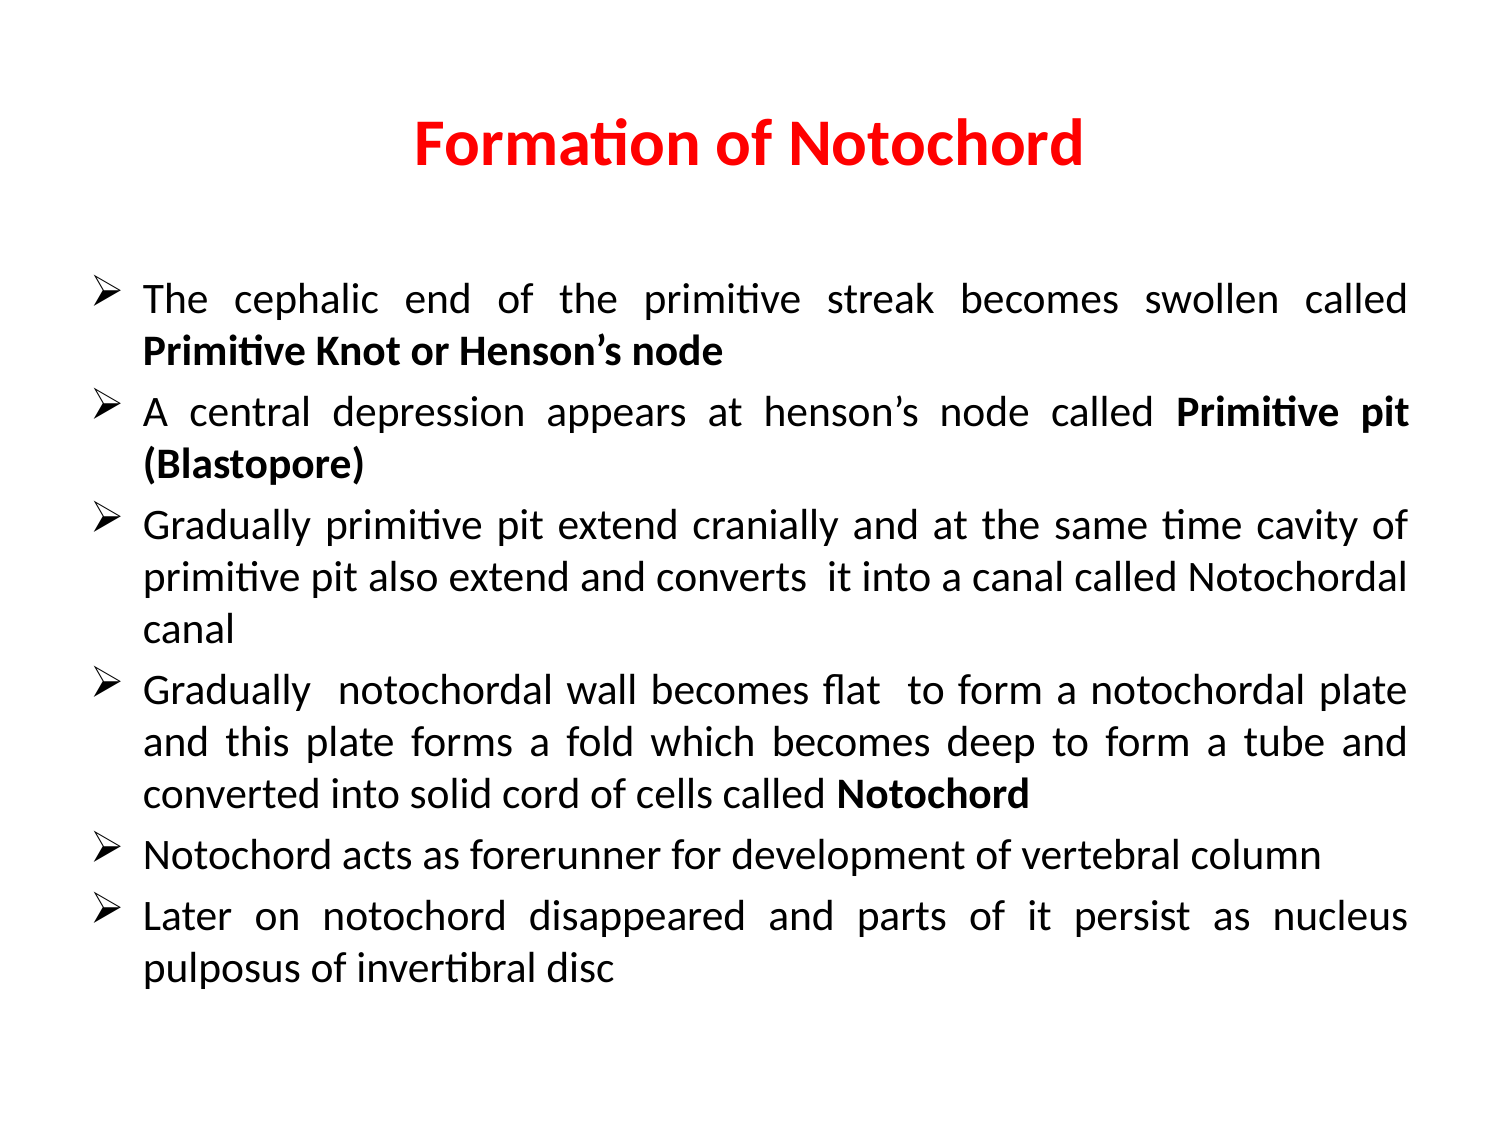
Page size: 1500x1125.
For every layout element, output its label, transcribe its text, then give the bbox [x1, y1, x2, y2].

list The cephalic end of the primitive streak becomes swollen called Primitive Knot or Henson’s node A central depression appears at henson’s node called Primitive pit (Blastopore) Gradually primitive pit extend cranially and at the same time cavity of primitive pit also extend and converts it into a canal called Notochordal canal Gradually notochordal wall becomes flat to form a notochordal plate and this plate forms a fold which becomes deep to form a tube and converted into solid cord of cells called Notochord Notochord acts as forerunner for development of vertebral column Later on notochord disappeared and parts of it persist as nucleus pulposus of invertibral disc [75, 262, 1425, 1005]
title Formation of Notochord [75, 45, 1425, 233]
